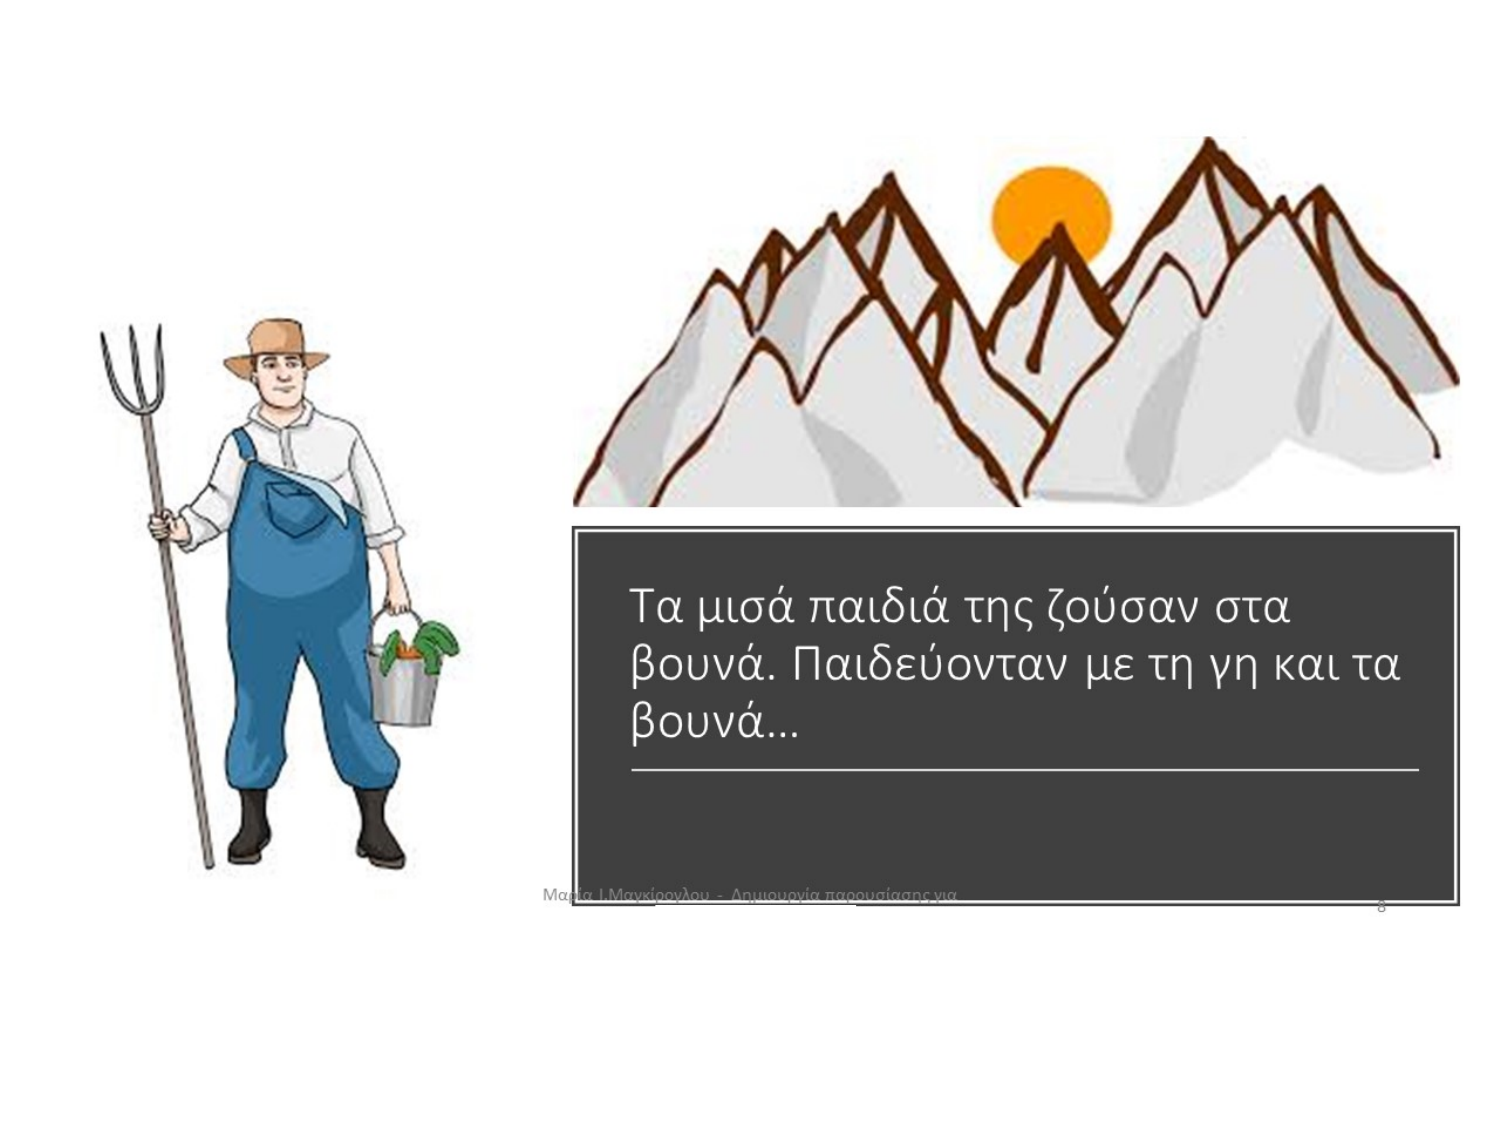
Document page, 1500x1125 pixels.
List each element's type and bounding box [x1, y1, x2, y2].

picture [0, 100, 1500, 945]
